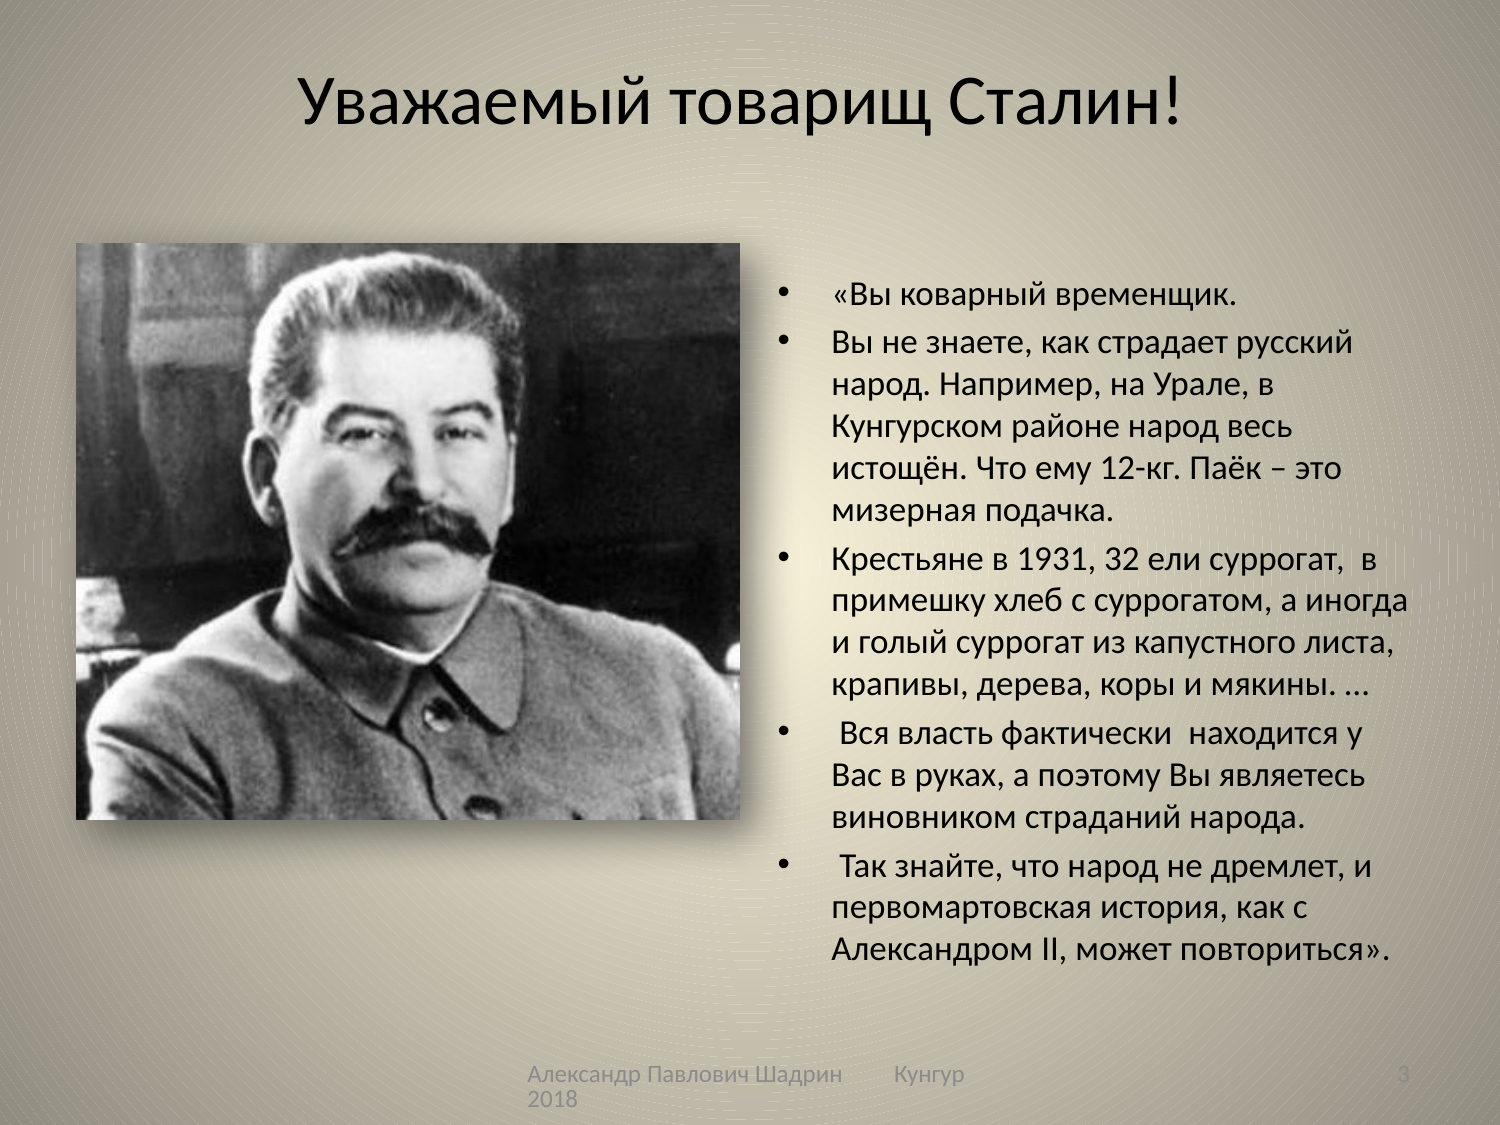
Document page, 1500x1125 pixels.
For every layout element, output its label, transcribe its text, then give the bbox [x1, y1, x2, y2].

footer Александр Павлович Шадрин Кунгур 2018 [512, 1042, 988, 1103]
slide_number 3 [1074, 1042, 1425, 1103]
list «Вы коварный временщик. Вы не знаете, как страдает русский народ. Например, на Урале, в Кунгурском районе народ весь истощён. Что ему 12-кг. Паёк – это мизерная подачка. Крестьяне в 1931, 32 ели суррогат, в примешку хлеб с суррогатом, а иногда и голый суррогат из капустного листа, крапивы, дерева, коры и мякины. … Вся власть фактически находится у Вас в руках, а поэтому Вы являетесь виновником страданий народа. Так знайте, что народ не дремлет, и первомартовская история, как с Александром II, может повториться». [762, 262, 1425, 1005]
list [76, 243, 740, 821]
title Уважаемый товарищ Сталин! [75, 45, 1425, 233]
